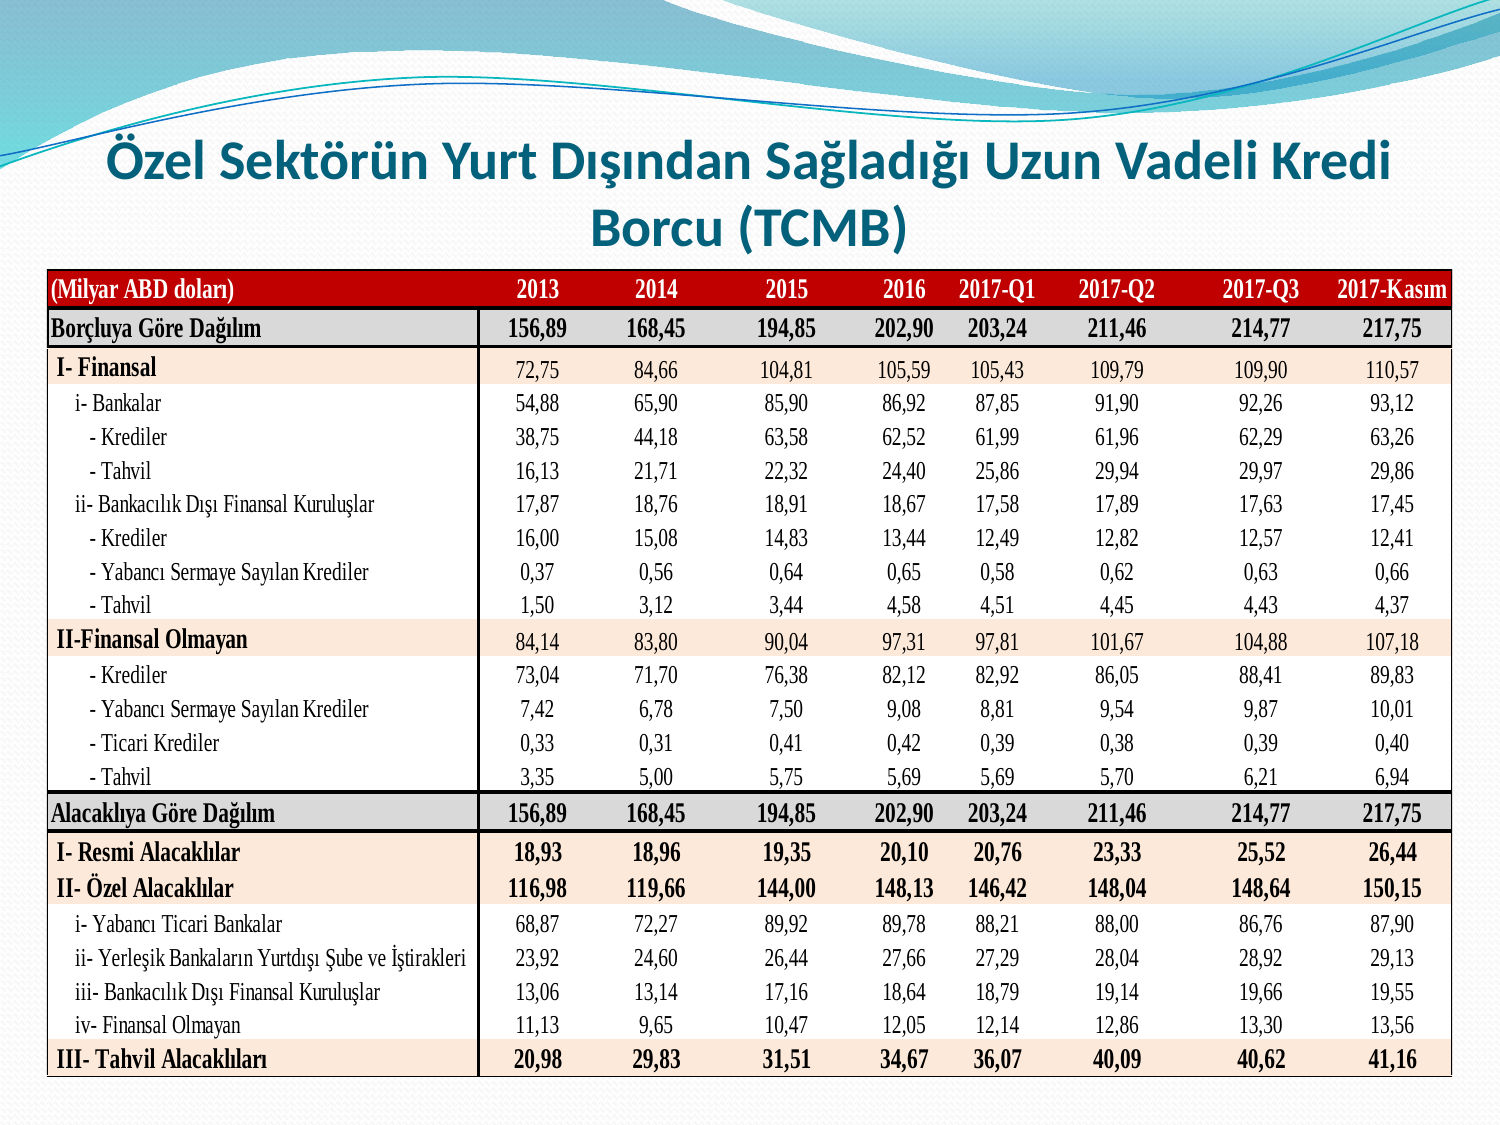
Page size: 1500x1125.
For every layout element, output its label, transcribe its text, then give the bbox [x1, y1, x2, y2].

title Özel Sektörün Yurt Dışından Sağladığı Uzun Vadeli Kredi Borcu (TCMB) [75, 115, 1425, 258]
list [46, 269, 1454, 1079]
